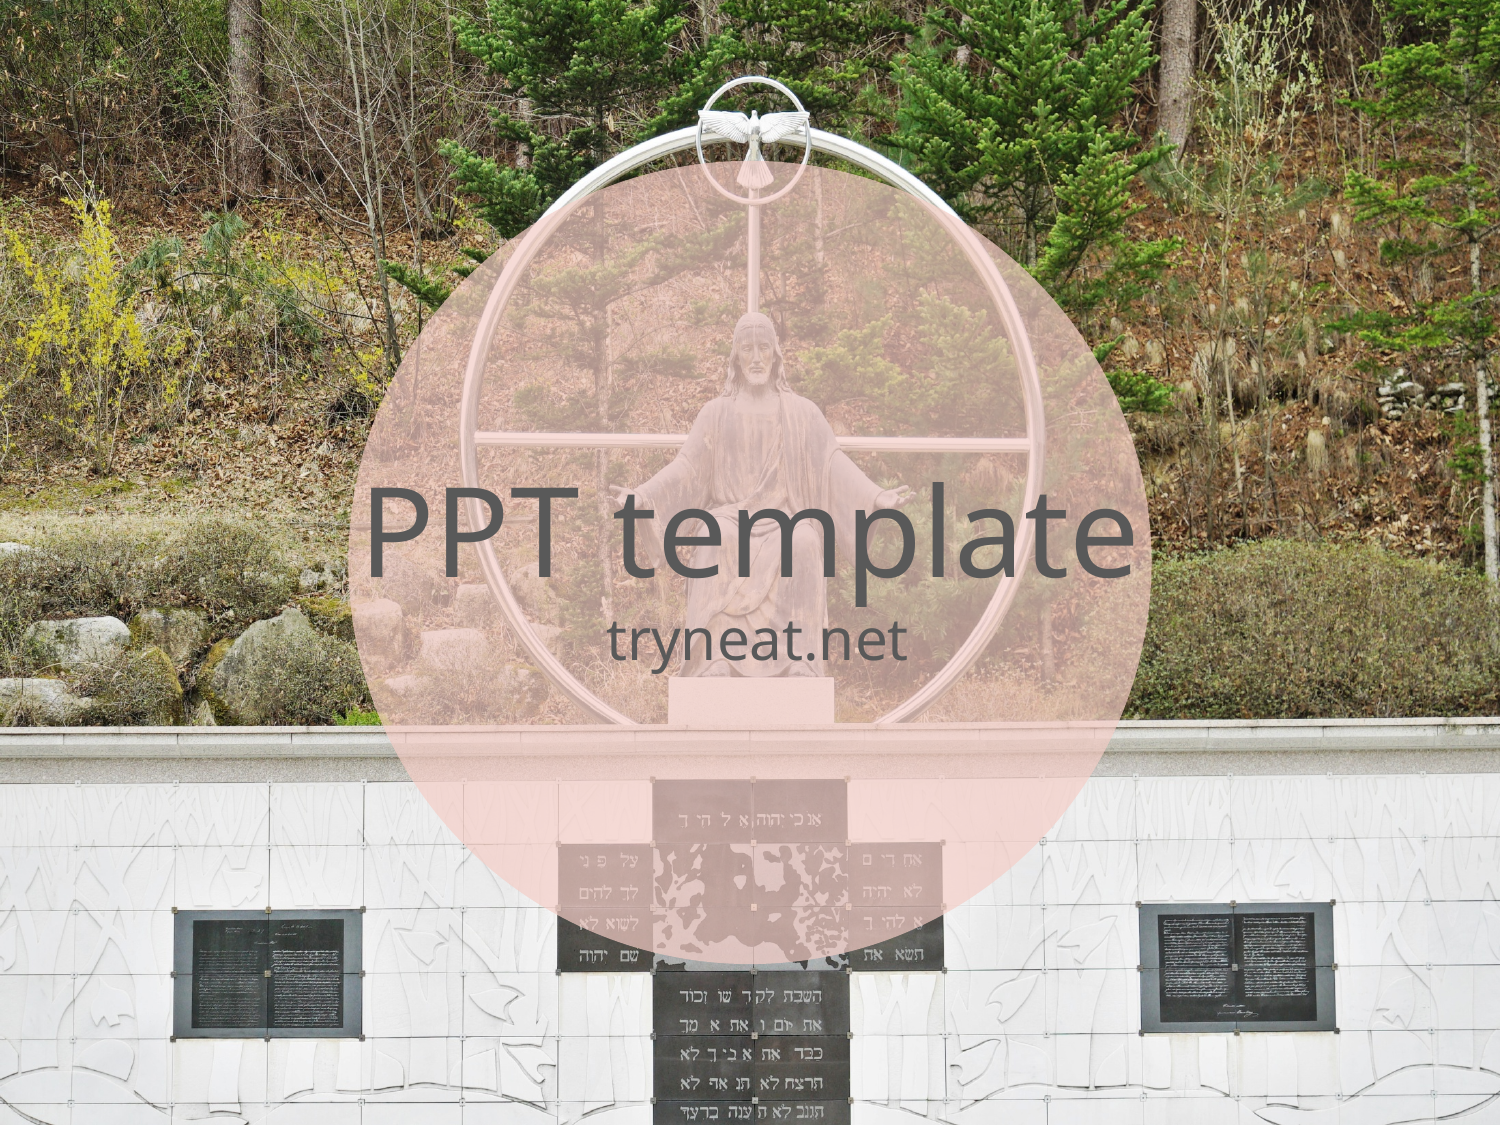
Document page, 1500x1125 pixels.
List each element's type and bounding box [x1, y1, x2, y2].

text_box [0, 0, 1500, 1125]
